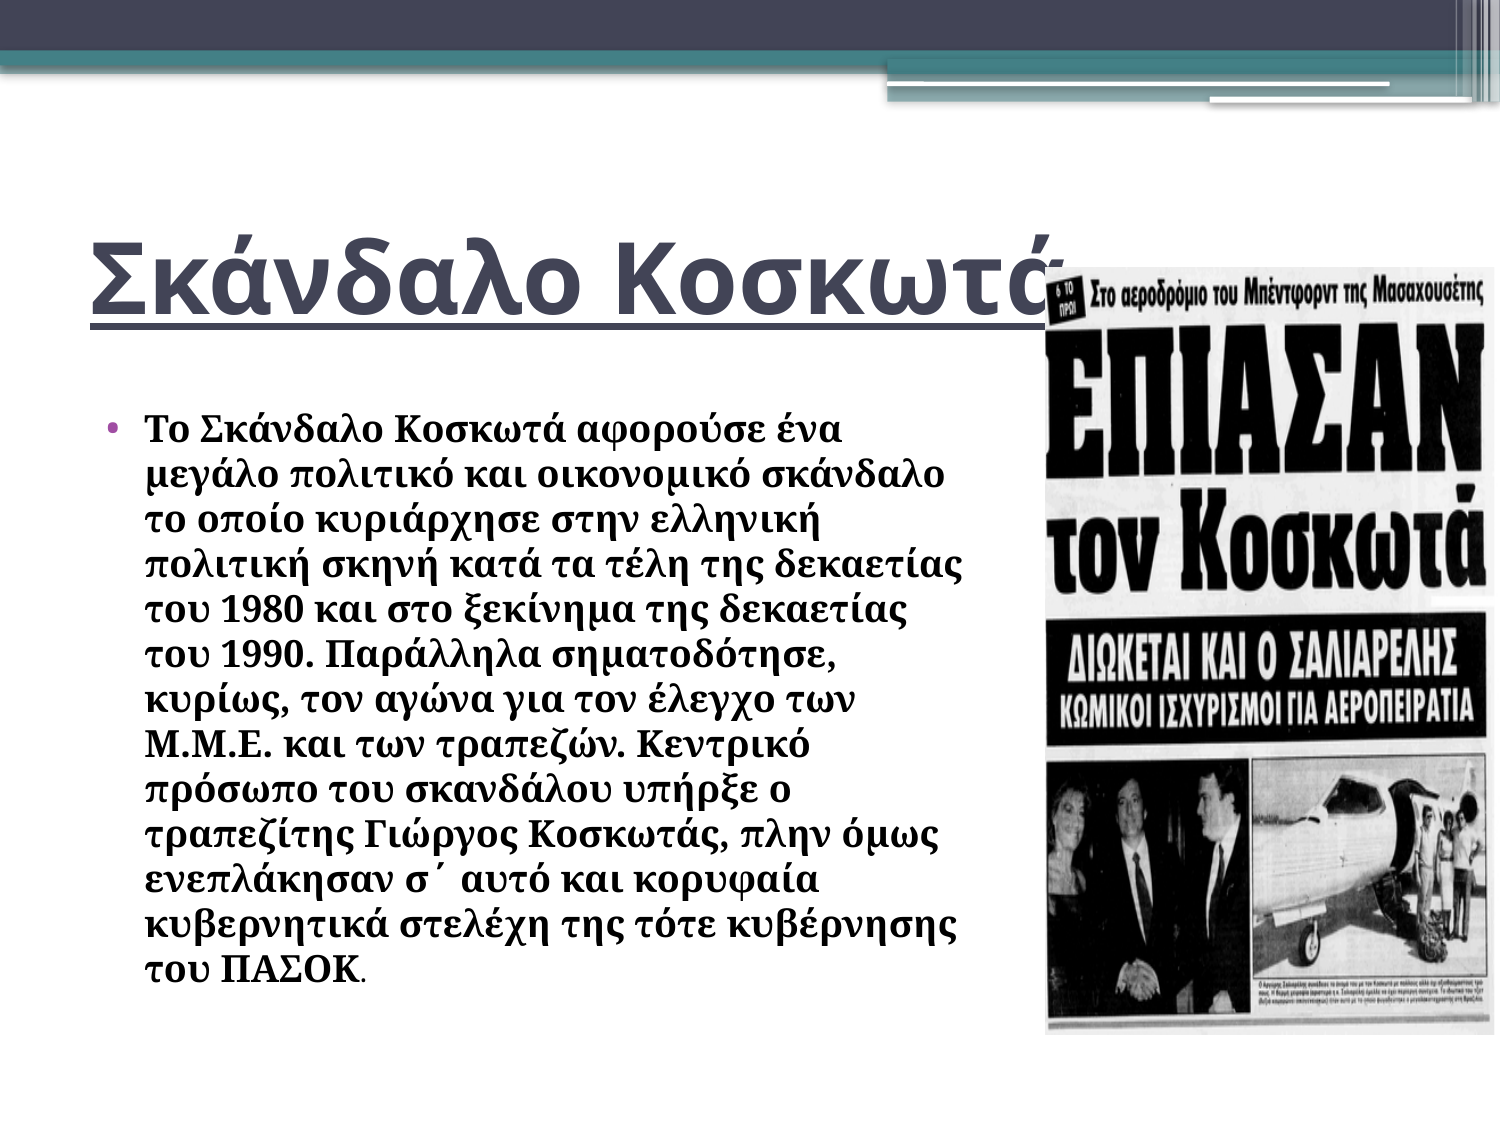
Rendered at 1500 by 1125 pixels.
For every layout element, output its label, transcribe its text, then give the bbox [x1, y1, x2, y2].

list Το Σκάνδαλο Κοσκωτά αφορούσε ένα μεγάλο πολιτικό και οικονομικό σκάνδαλο το οποίο κυριάρχησε στην ελληνική πολιτική σκηνή κατά τα τέλη της δεκαετίας του 1980 και στο ξεκίνημα της δεκαετίας του 1990. Παράλληλα σηματοδότησε, κυρίως, τον αγώνα για τον έλεγχο των Μ.Μ.Ε. και των τραπεζών. Κεντρικό πρόσωπο του σκανδάλου υπήρξε ο τραπεζίτης Γιώργος Κοσκωτάς, πλην όμως ενεπλάκησαν σ΄ αυτό και κορυφαία κυβερνητικά στελέχη της τότε κυβέρνησης του ΠΑΣΟΚ. [75, 397, 998, 1005]
title Σκάνδαλο Κοσκωτά [75, 187, 1425, 363]
picture [1045, 266, 1500, 1036]
